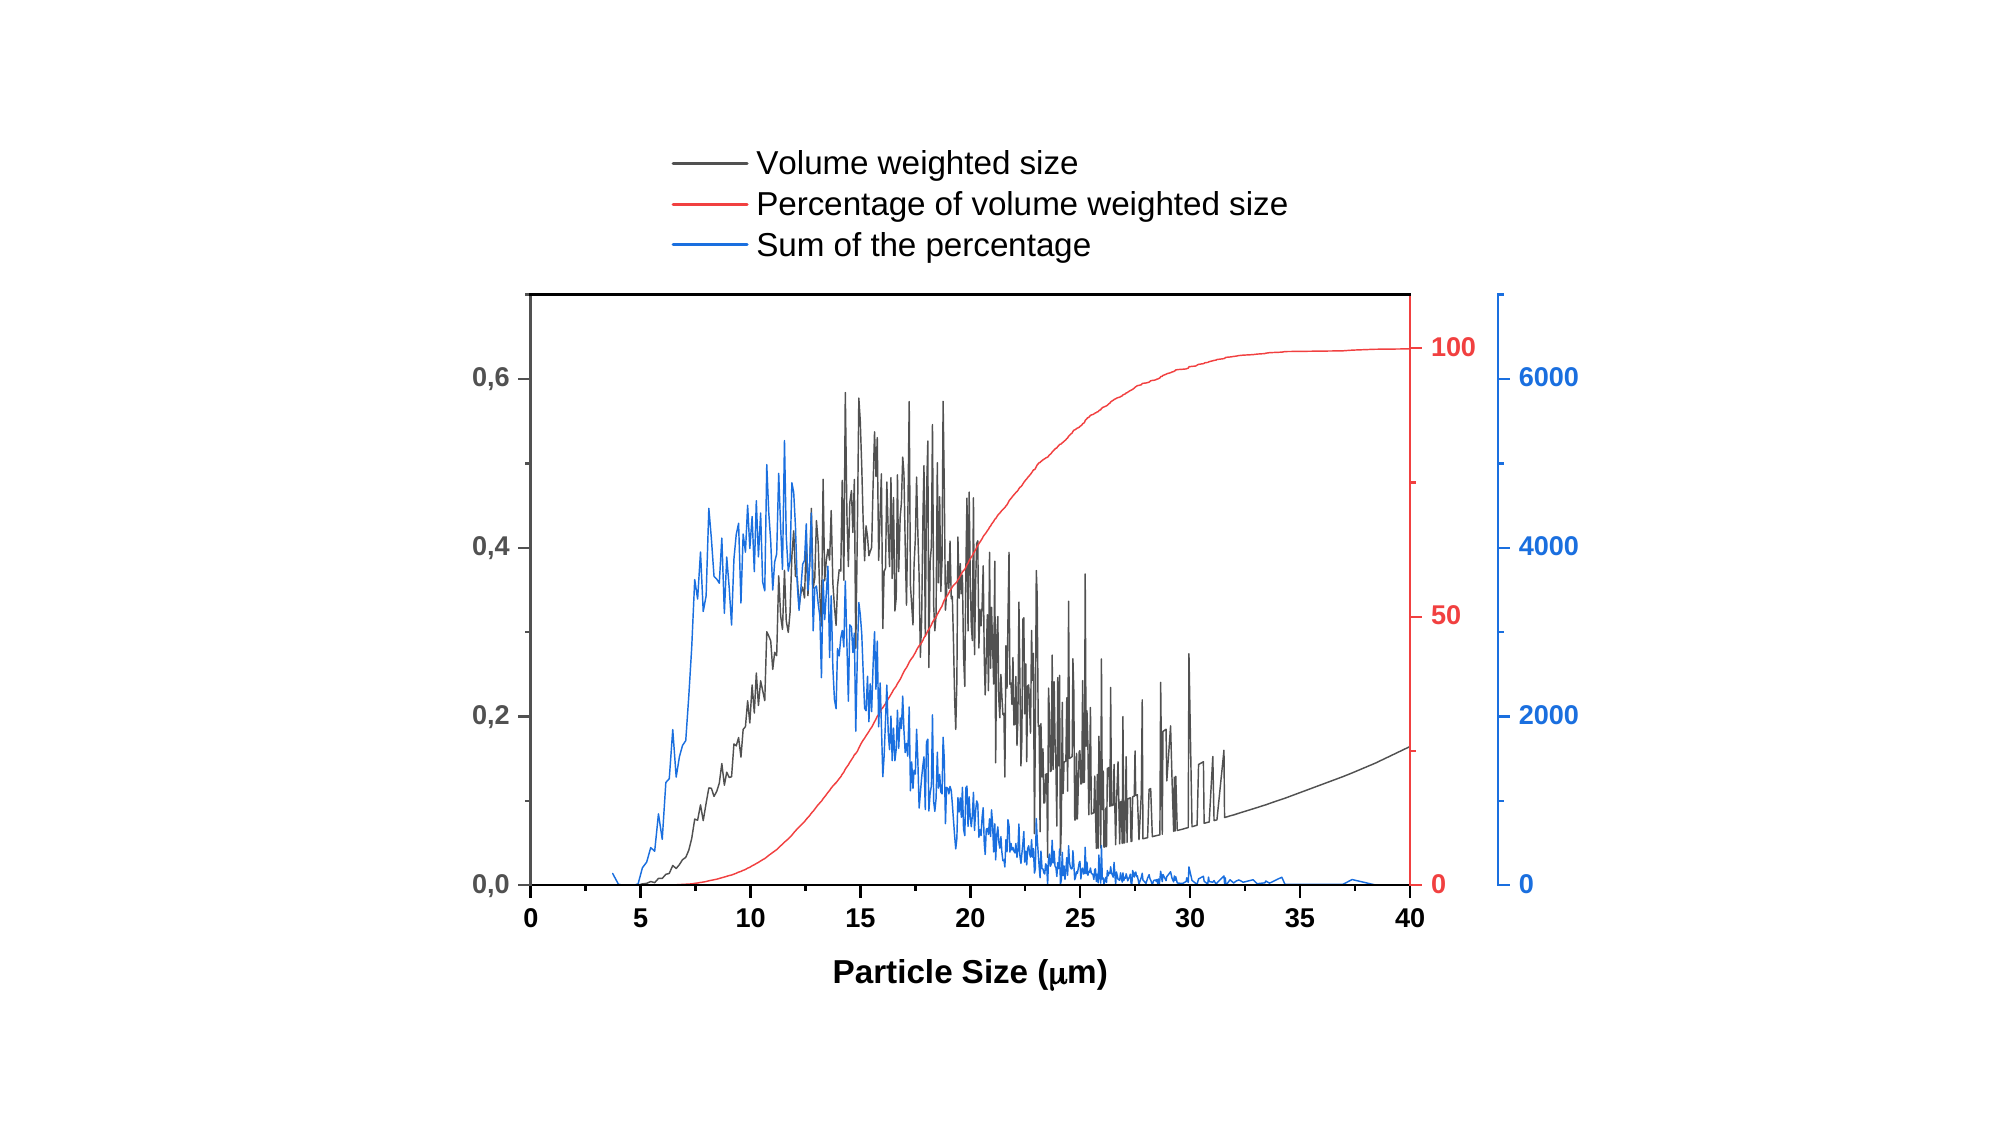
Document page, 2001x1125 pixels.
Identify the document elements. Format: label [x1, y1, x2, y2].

text_box [419, 117, 1581, 1007]
